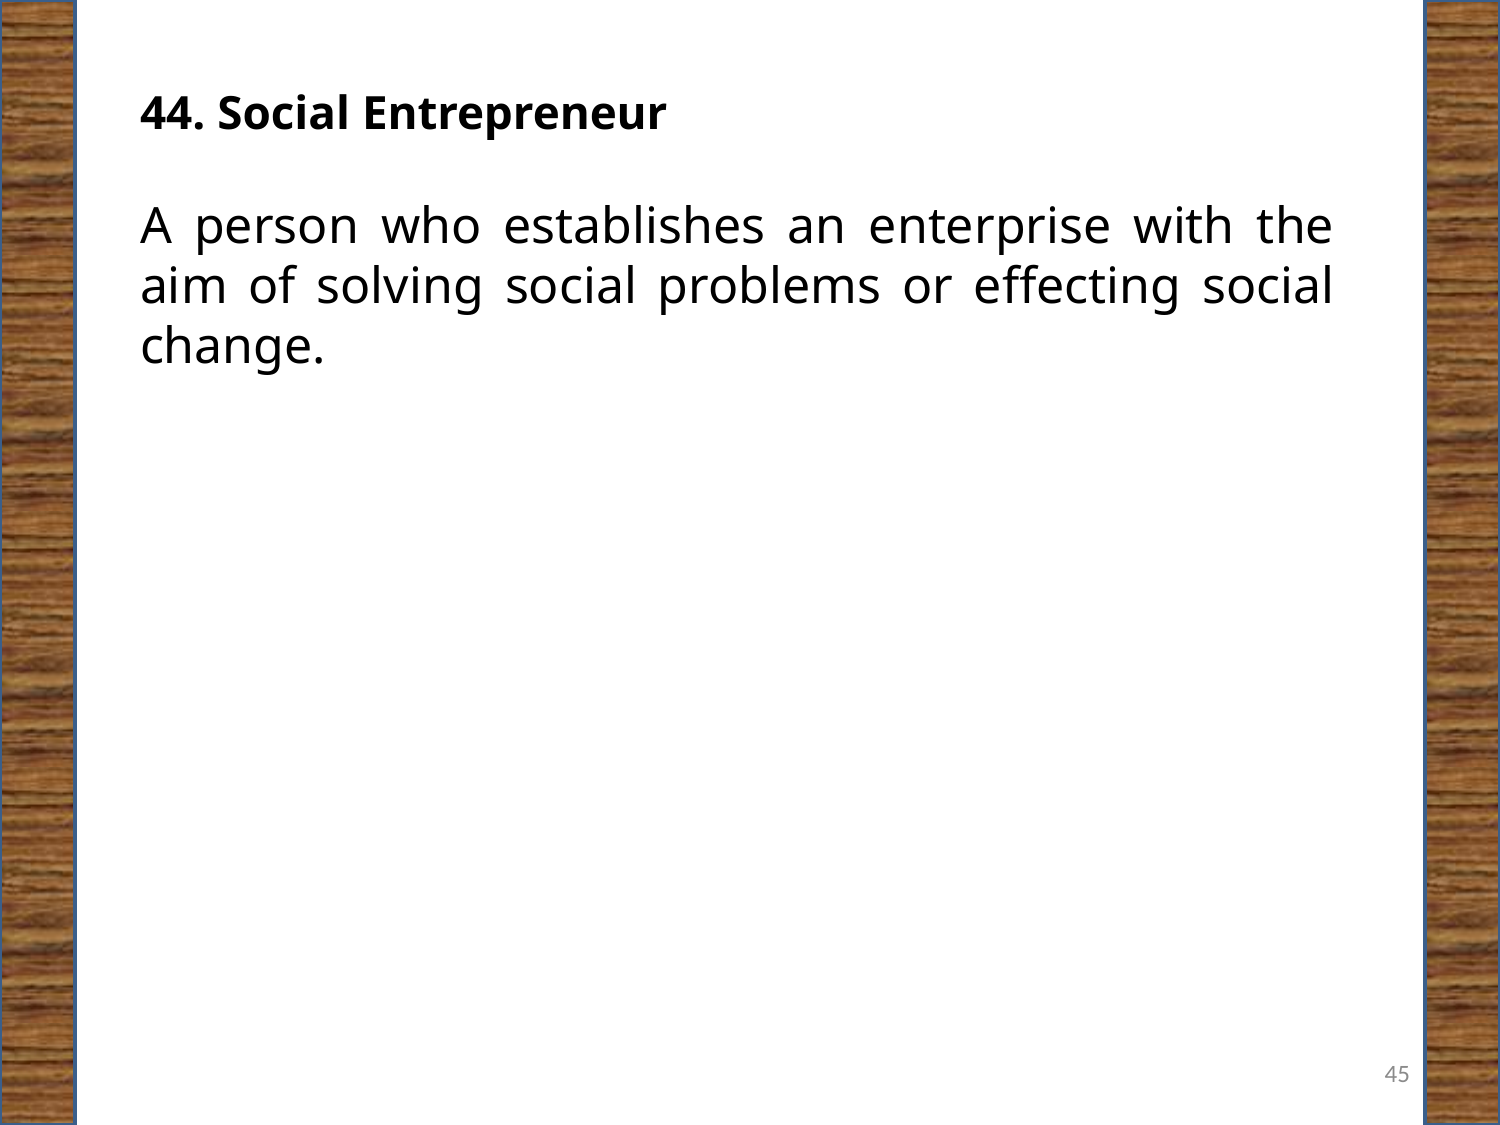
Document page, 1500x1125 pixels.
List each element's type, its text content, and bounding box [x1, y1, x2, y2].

slide_number 45 [1074, 1042, 1423, 1103]
text_box 44. Social Entrepreneur A person who establishes an enterprise with the aim of solving social problems or effecting social change. [125, 76, 1350, 382]
text_box [1423, 0, 1500, 1125]
text_box [0, 0, 77, 1125]
